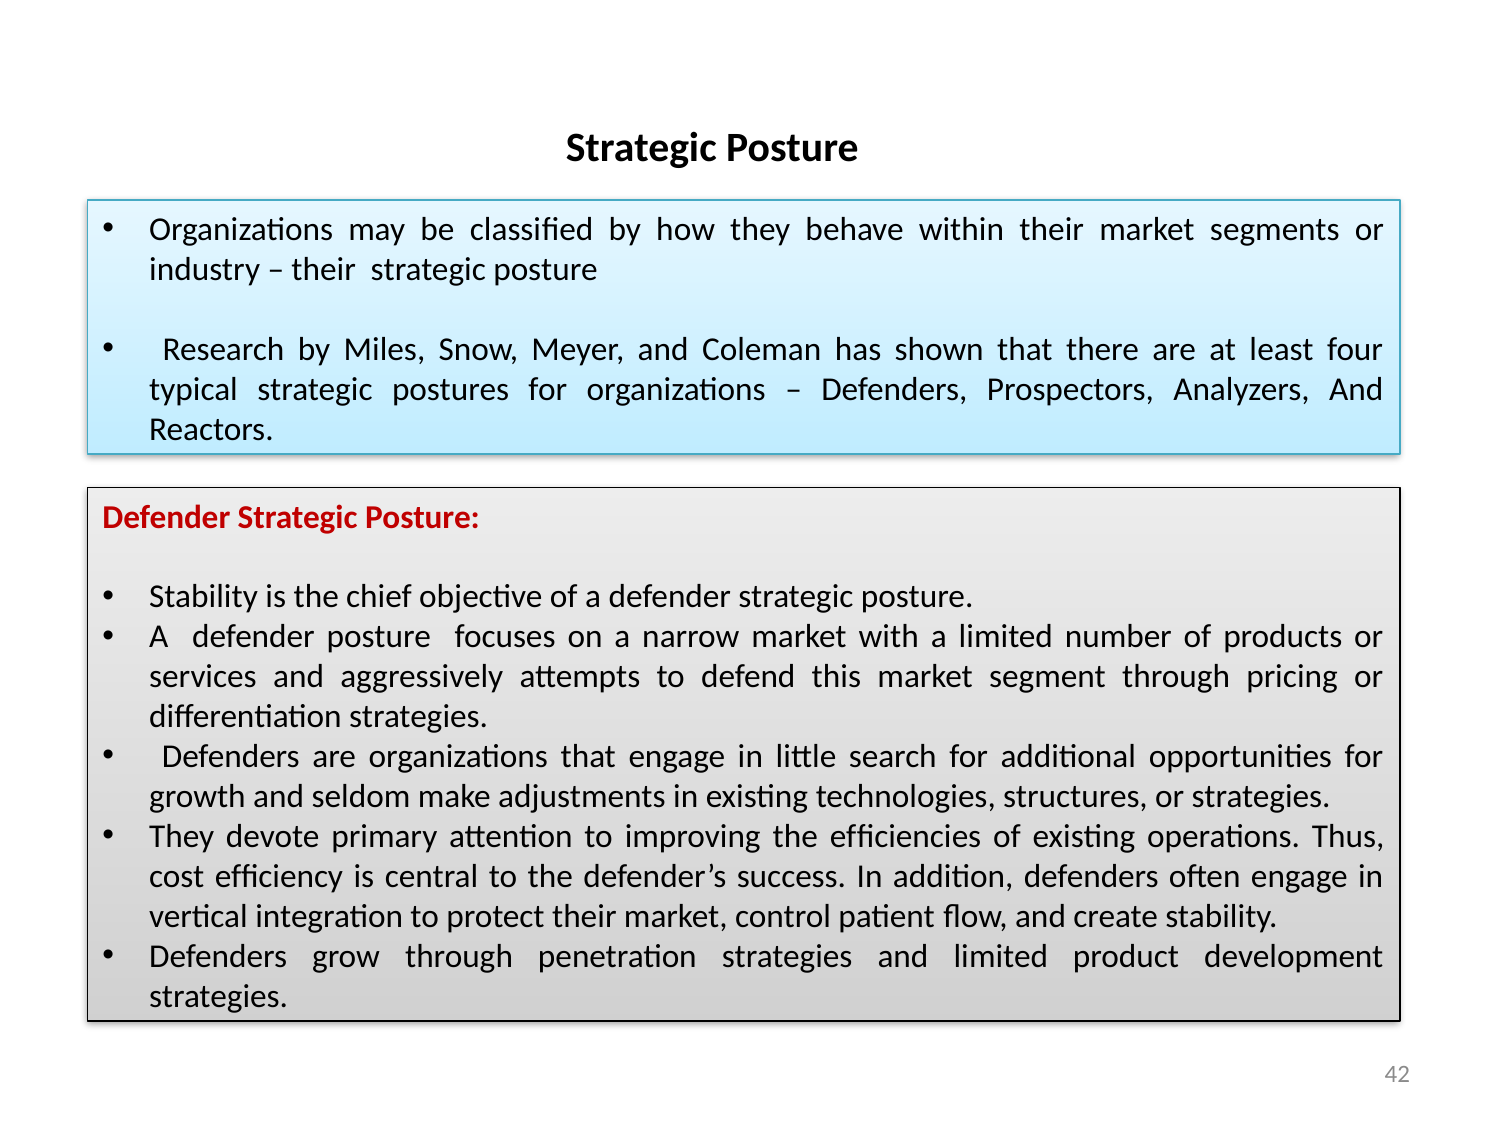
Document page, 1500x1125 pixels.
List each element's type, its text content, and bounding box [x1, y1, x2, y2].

text_box Organizations may be classiﬁed by how they behave within their market segments or industry – their strategic posture Research by Miles, Snow, Meyer, and Coleman has shown that there are at least four typical strategic postures for organizations – Defenders, Prospectors, Analyzers, And Reactors. [87, 199, 1401, 455]
slide_number 42 [1074, 1042, 1425, 1103]
text_box Defender Strategic Posture: Stability is the chief objective of a defender strategic posture. A defender posture focuses on a narrow market with a limited number of products or services and aggressively attempts to defend this market segment through pricing or differentiation strategies. Defenders are organizations that engage in little search for additional opportunities for growth and seldom make adjustments in existing technologies, structures, or strategies. They devote primary attention to improving the efﬁciencies of existing operations. Thus, cost efﬁciency is central to the defender’s success. In addition, defenders often engage in vertical integration to protect their market, control patient ﬂow, and create stability. Defenders grow through penetration strategies and limited product development strategies. [87, 487, 1401, 1022]
text_box Strategic Posture [551, 112, 884, 178]
